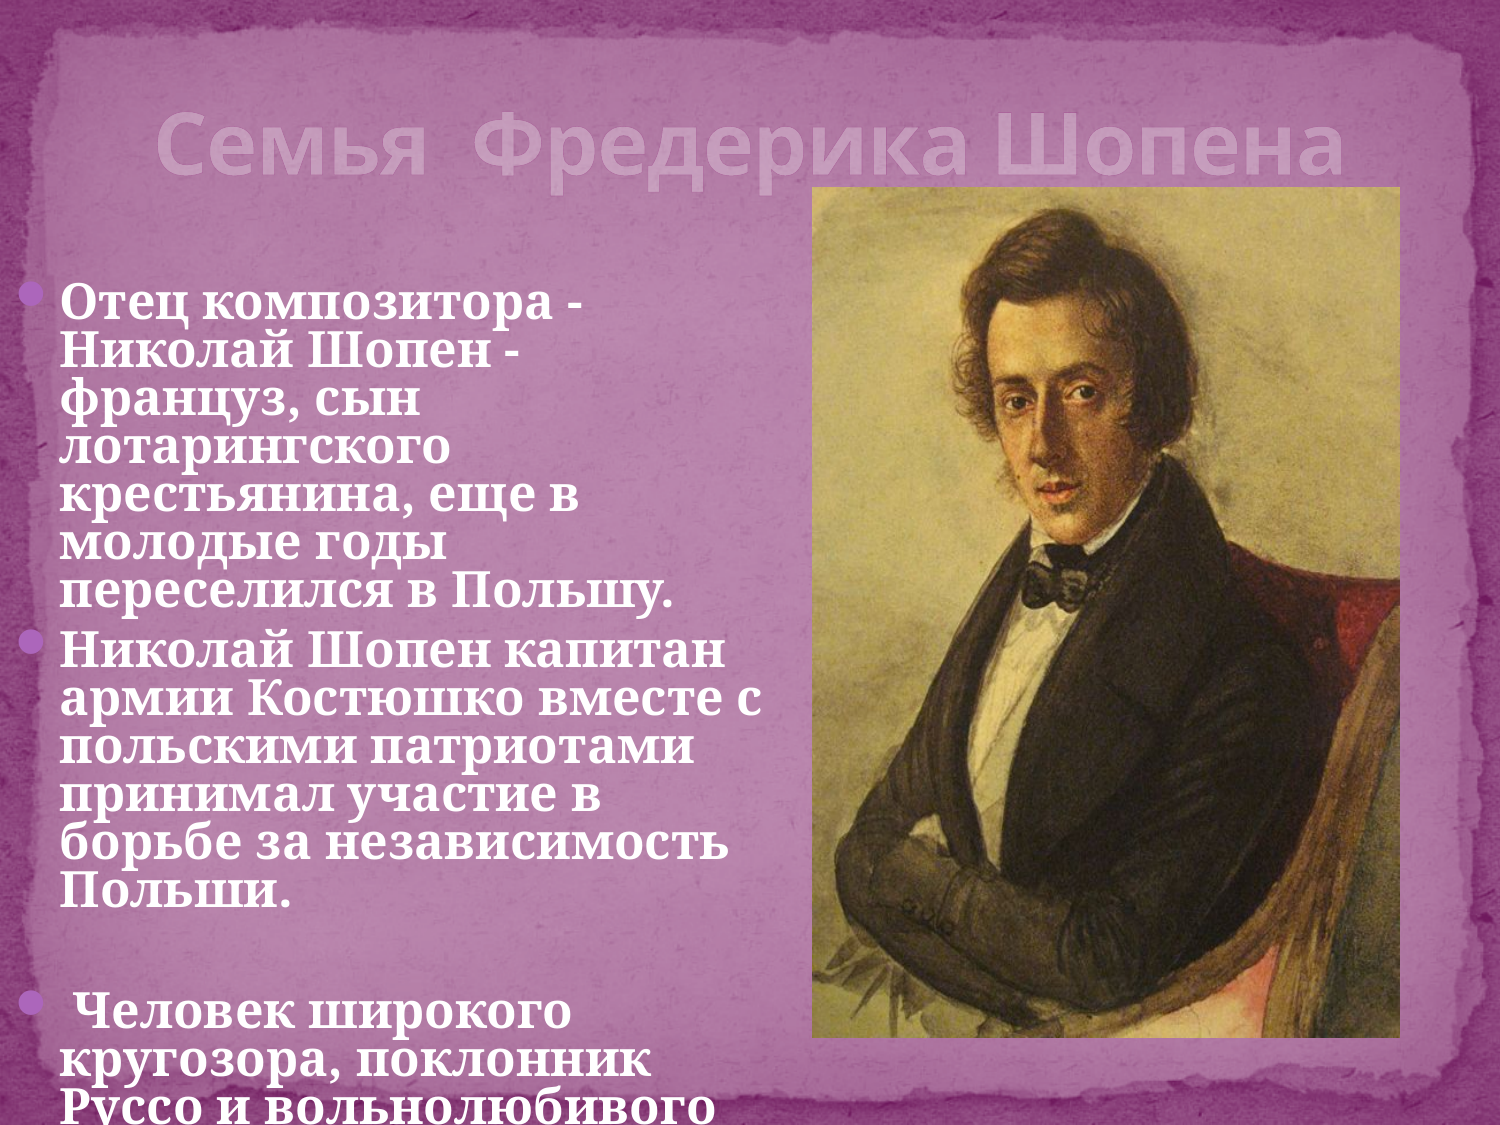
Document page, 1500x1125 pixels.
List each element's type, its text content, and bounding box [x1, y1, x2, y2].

title Семья Фредерика Шопена [74, 41, 1425, 200]
list Отец композитора - Николай Шопен - француз, сын лотарингского крестьянина, еще в молодые годы переселился в Польшу. Николай Шопен капитан армии Костюшко вместе с польскими патриотами принимал участие в борьбе за независимость Польши. Человек широкого кругозора, поклонник Руссо и вольнолюбивого Вольтера, знал несколько языков. [0, 162, 788, 1038]
picture [812, 187, 1400, 1038]
